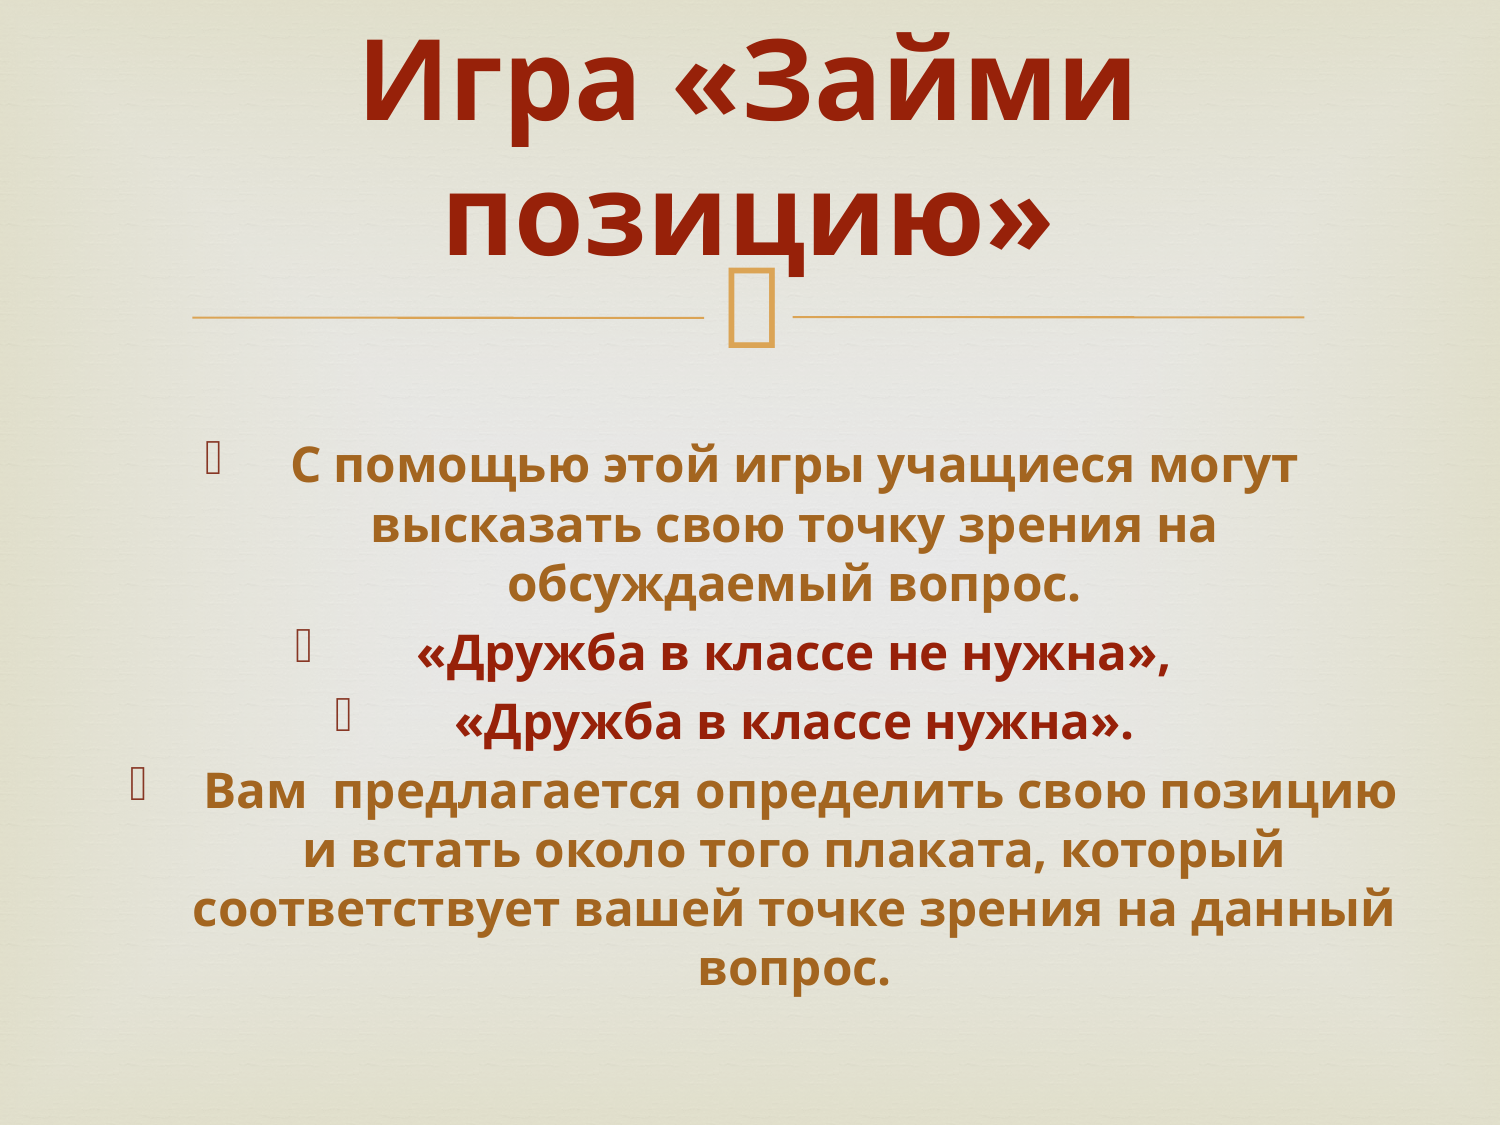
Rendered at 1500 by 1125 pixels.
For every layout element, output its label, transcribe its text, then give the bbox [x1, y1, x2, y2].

title Игра «Займи позицию» [112, 42, 1385, 244]
list С помощью этой игры учащиеся могут высказать свою точку зрения на обсуждаемый вопрос. «Дружба в классе не нужна», «Дружба в классе нужна». Вам предлагается определить свою позицию и встать около того плаката, который соответствует вашей точке зрения на данный вопрос. [114, 368, 1424, 1005]
